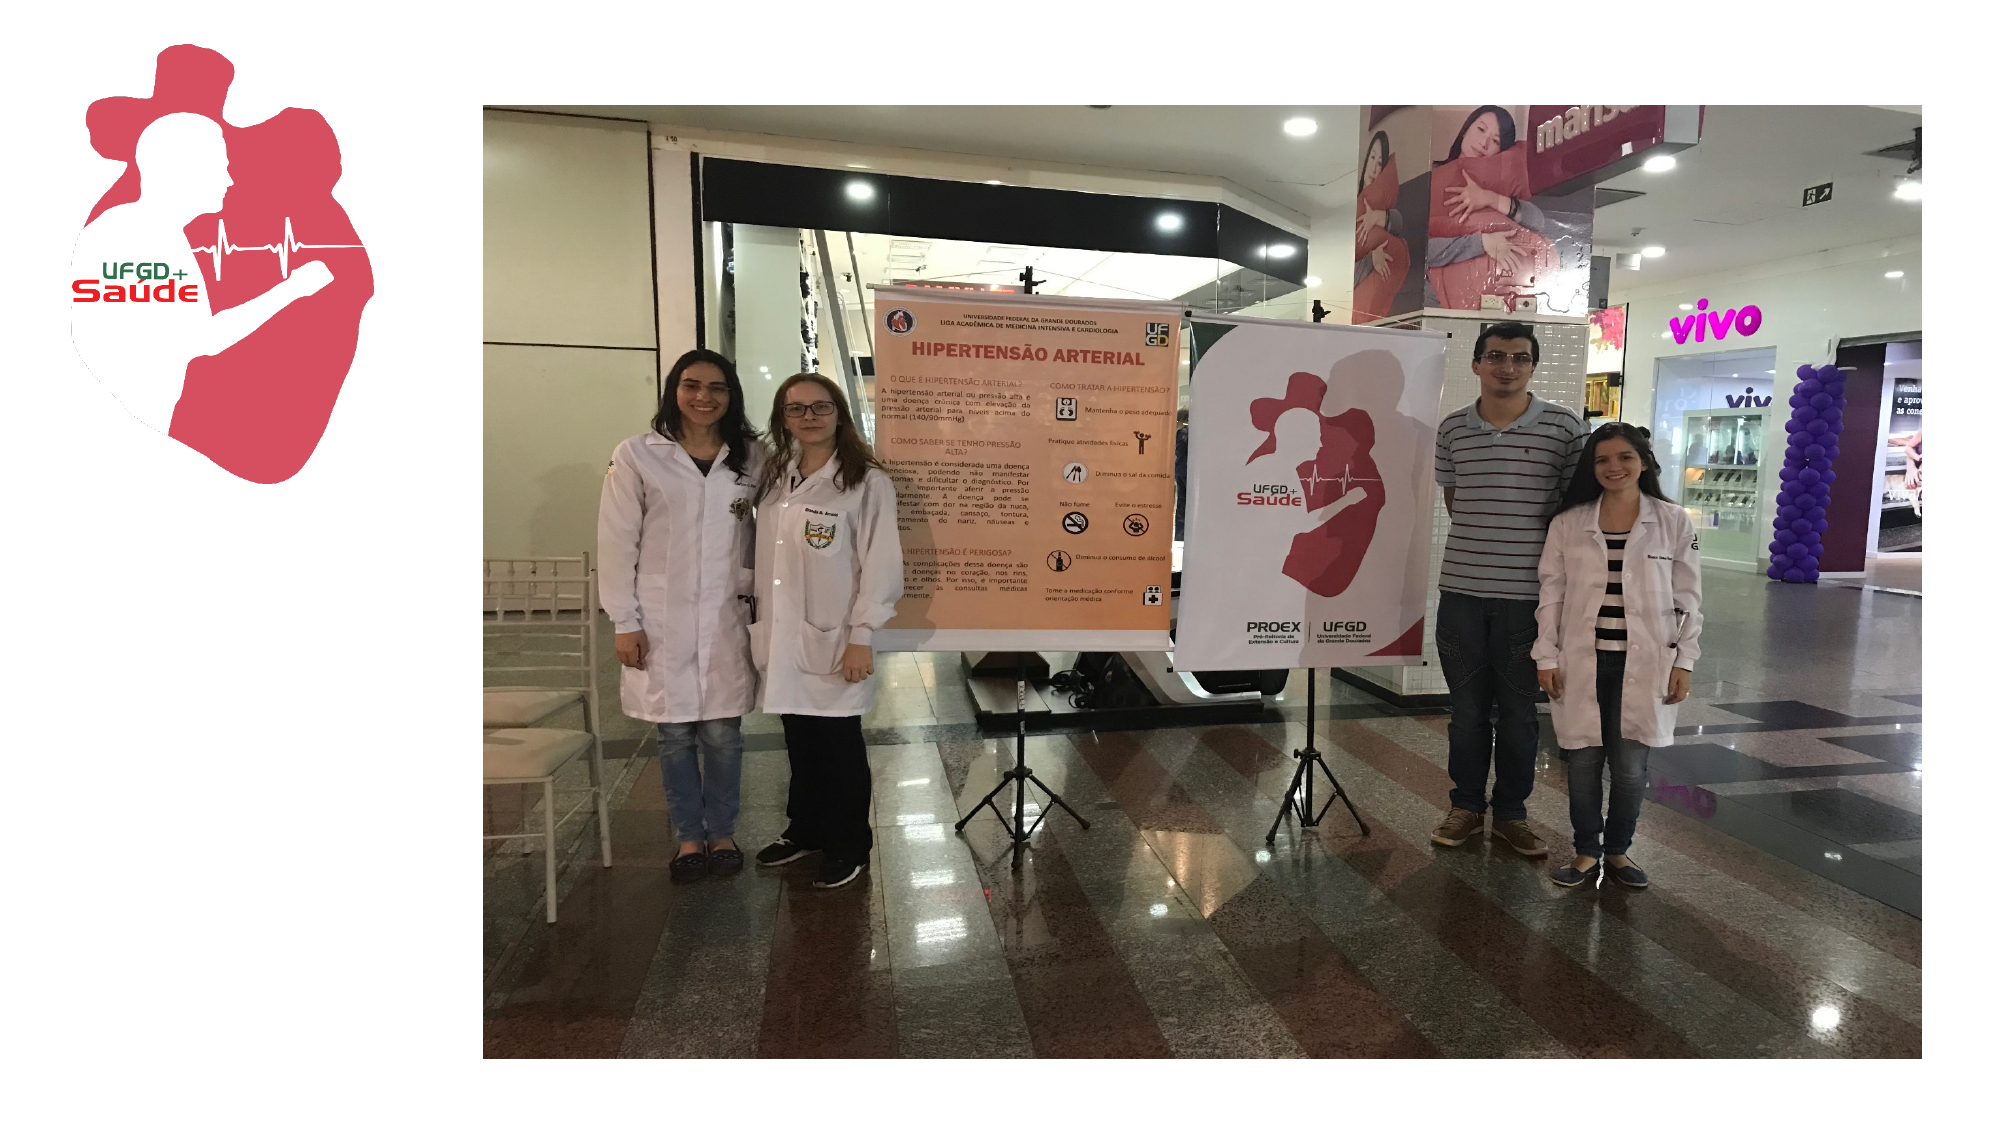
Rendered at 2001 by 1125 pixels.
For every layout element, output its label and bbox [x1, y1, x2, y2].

picture [483, 105, 1922, 1059]
picture [69, 44, 374, 484]
